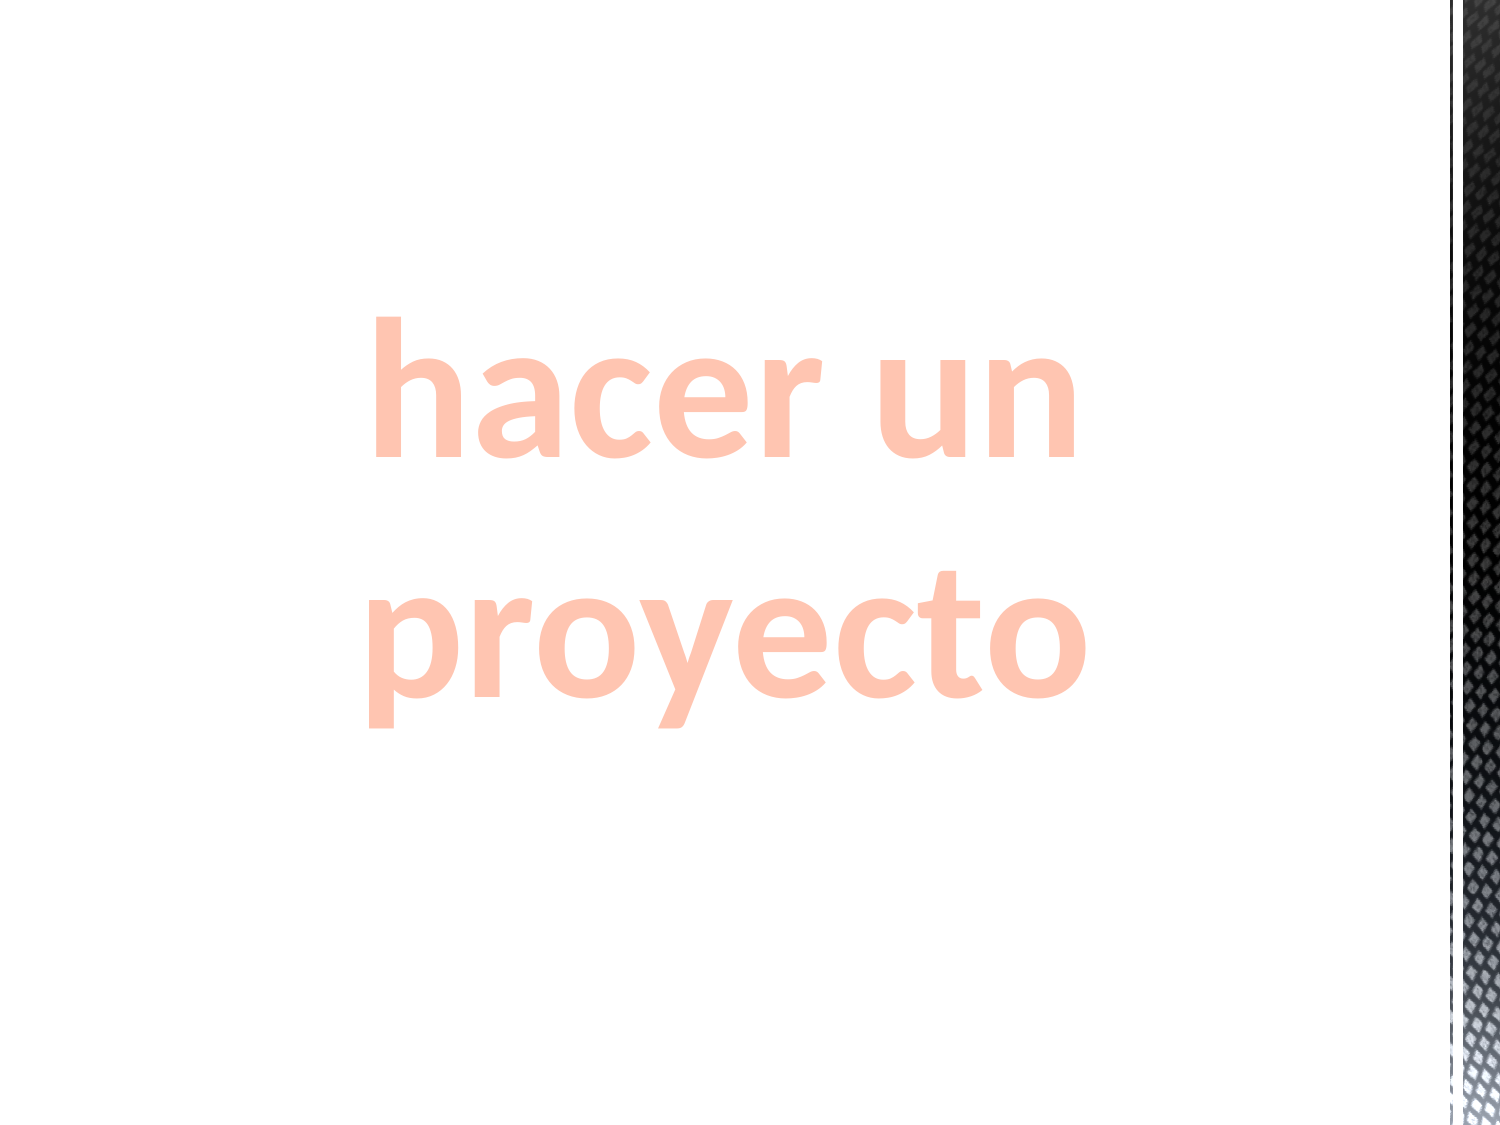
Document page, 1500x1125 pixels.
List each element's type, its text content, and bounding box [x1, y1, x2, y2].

picture [1447, 0, 1500, 1125]
text_box hacer un proyecto [75, 249, 1375, 745]
